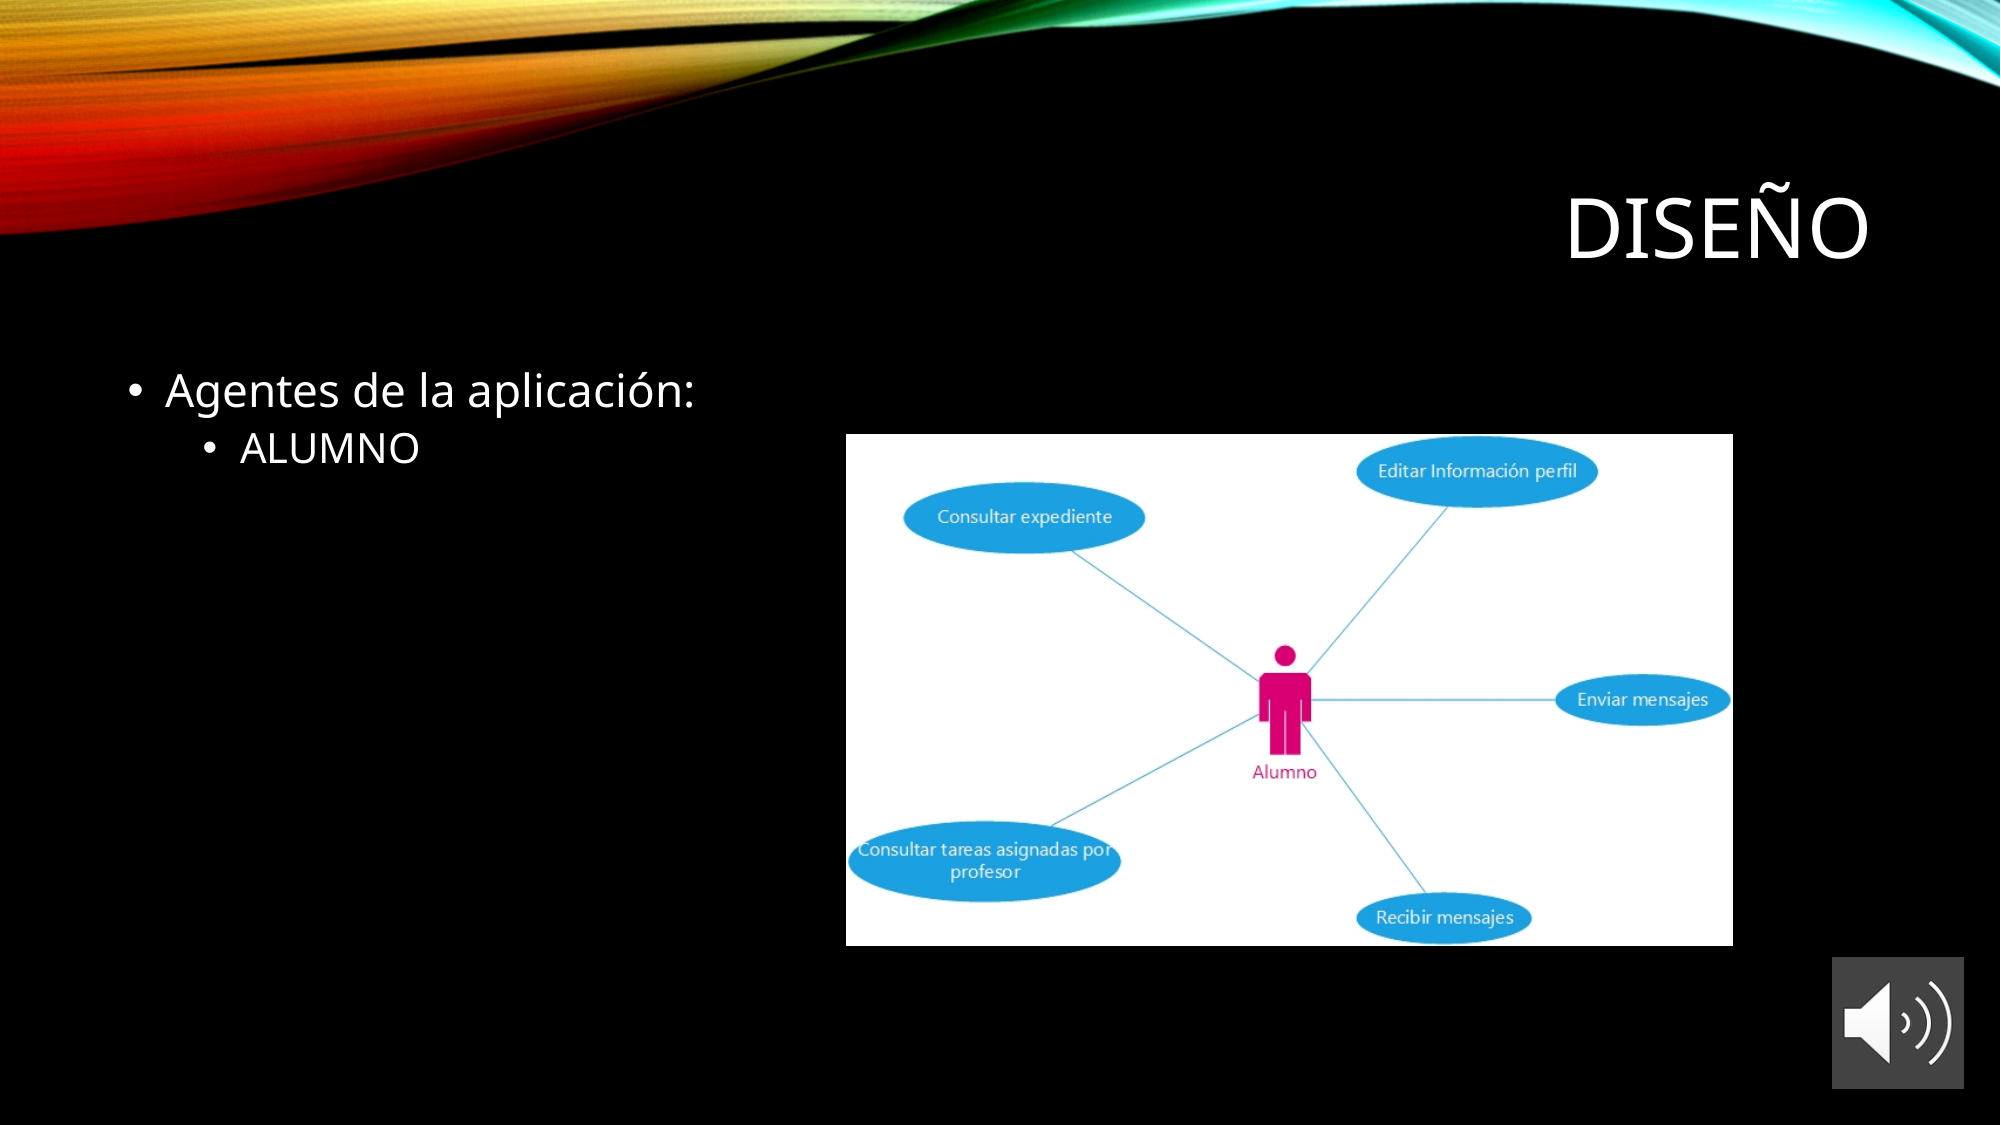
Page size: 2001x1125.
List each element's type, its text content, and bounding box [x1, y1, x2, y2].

list Agentes de la aplicación: ALUMNO [112, 360, 1888, 1021]
picture [846, 434, 1733, 946]
title Diseño [474, 125, 1888, 338]
picture [0, 0, 2000, 237]
picture [1830, 955, 1965, 1090]
